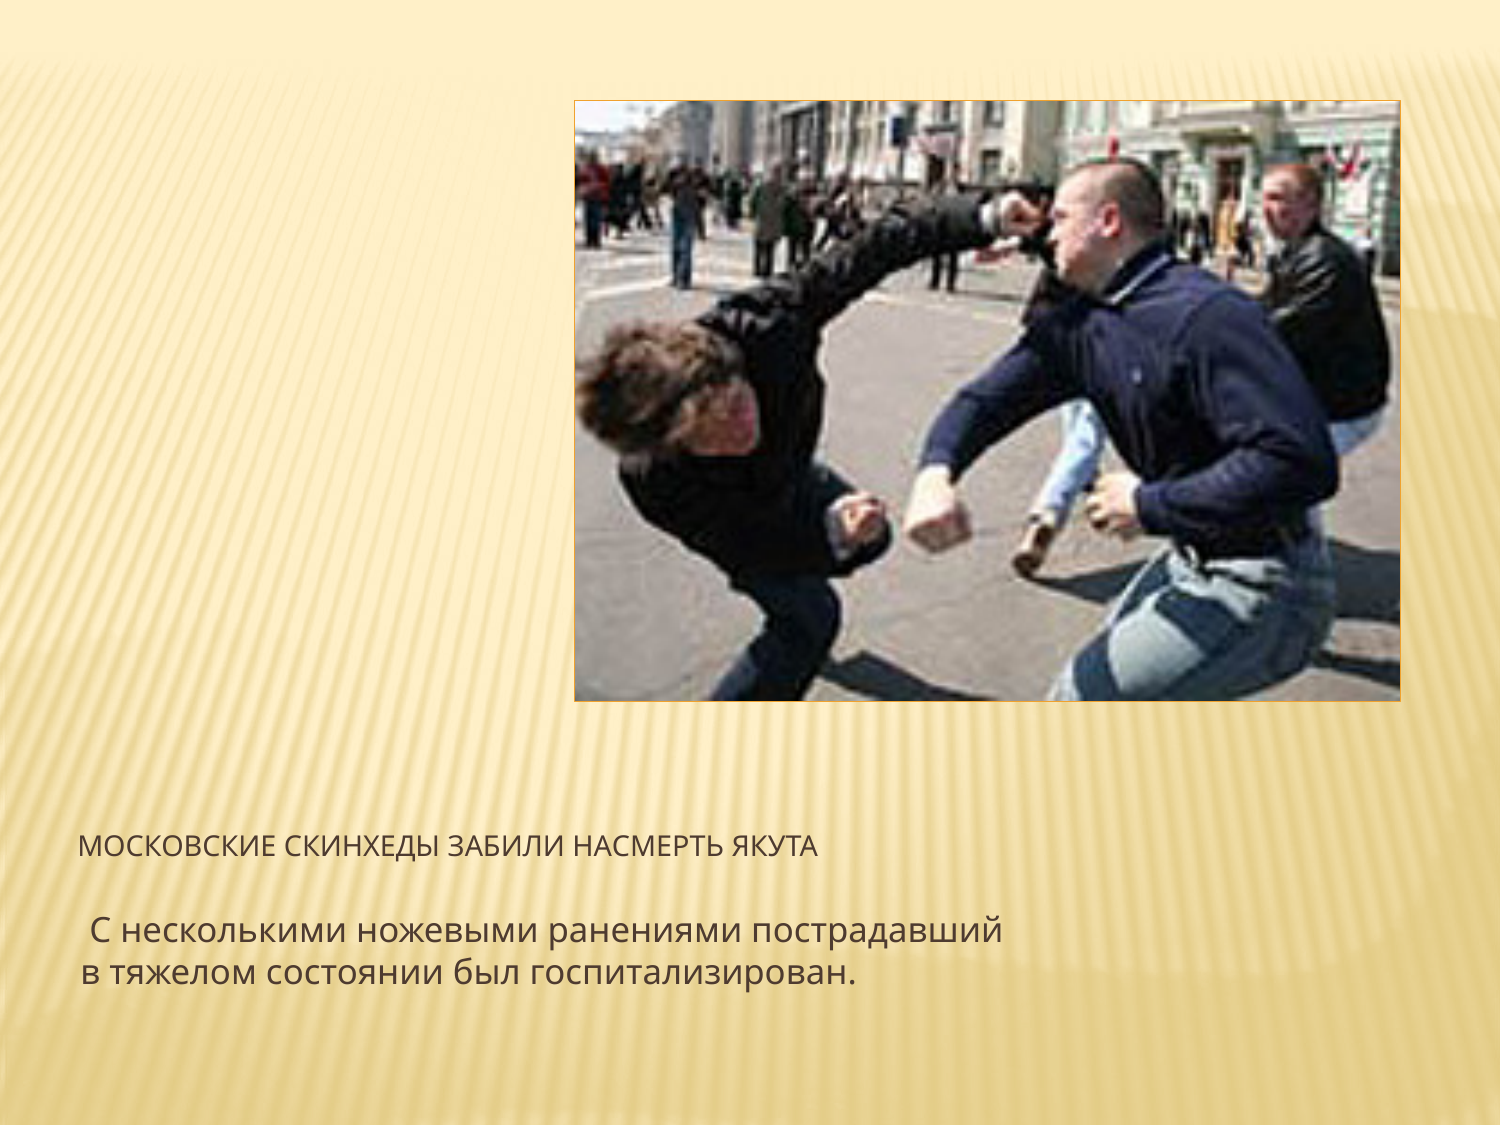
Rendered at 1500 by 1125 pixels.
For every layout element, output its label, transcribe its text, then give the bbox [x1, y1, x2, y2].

list С несколькими ножевыми ранениями пострадавший в тяжелом состоянии был госпитализирован. [62, 907, 1025, 1034]
picture [574, 100, 1401, 702]
title Московские скинхеды забили насмерть якута [62, 819, 1025, 905]
